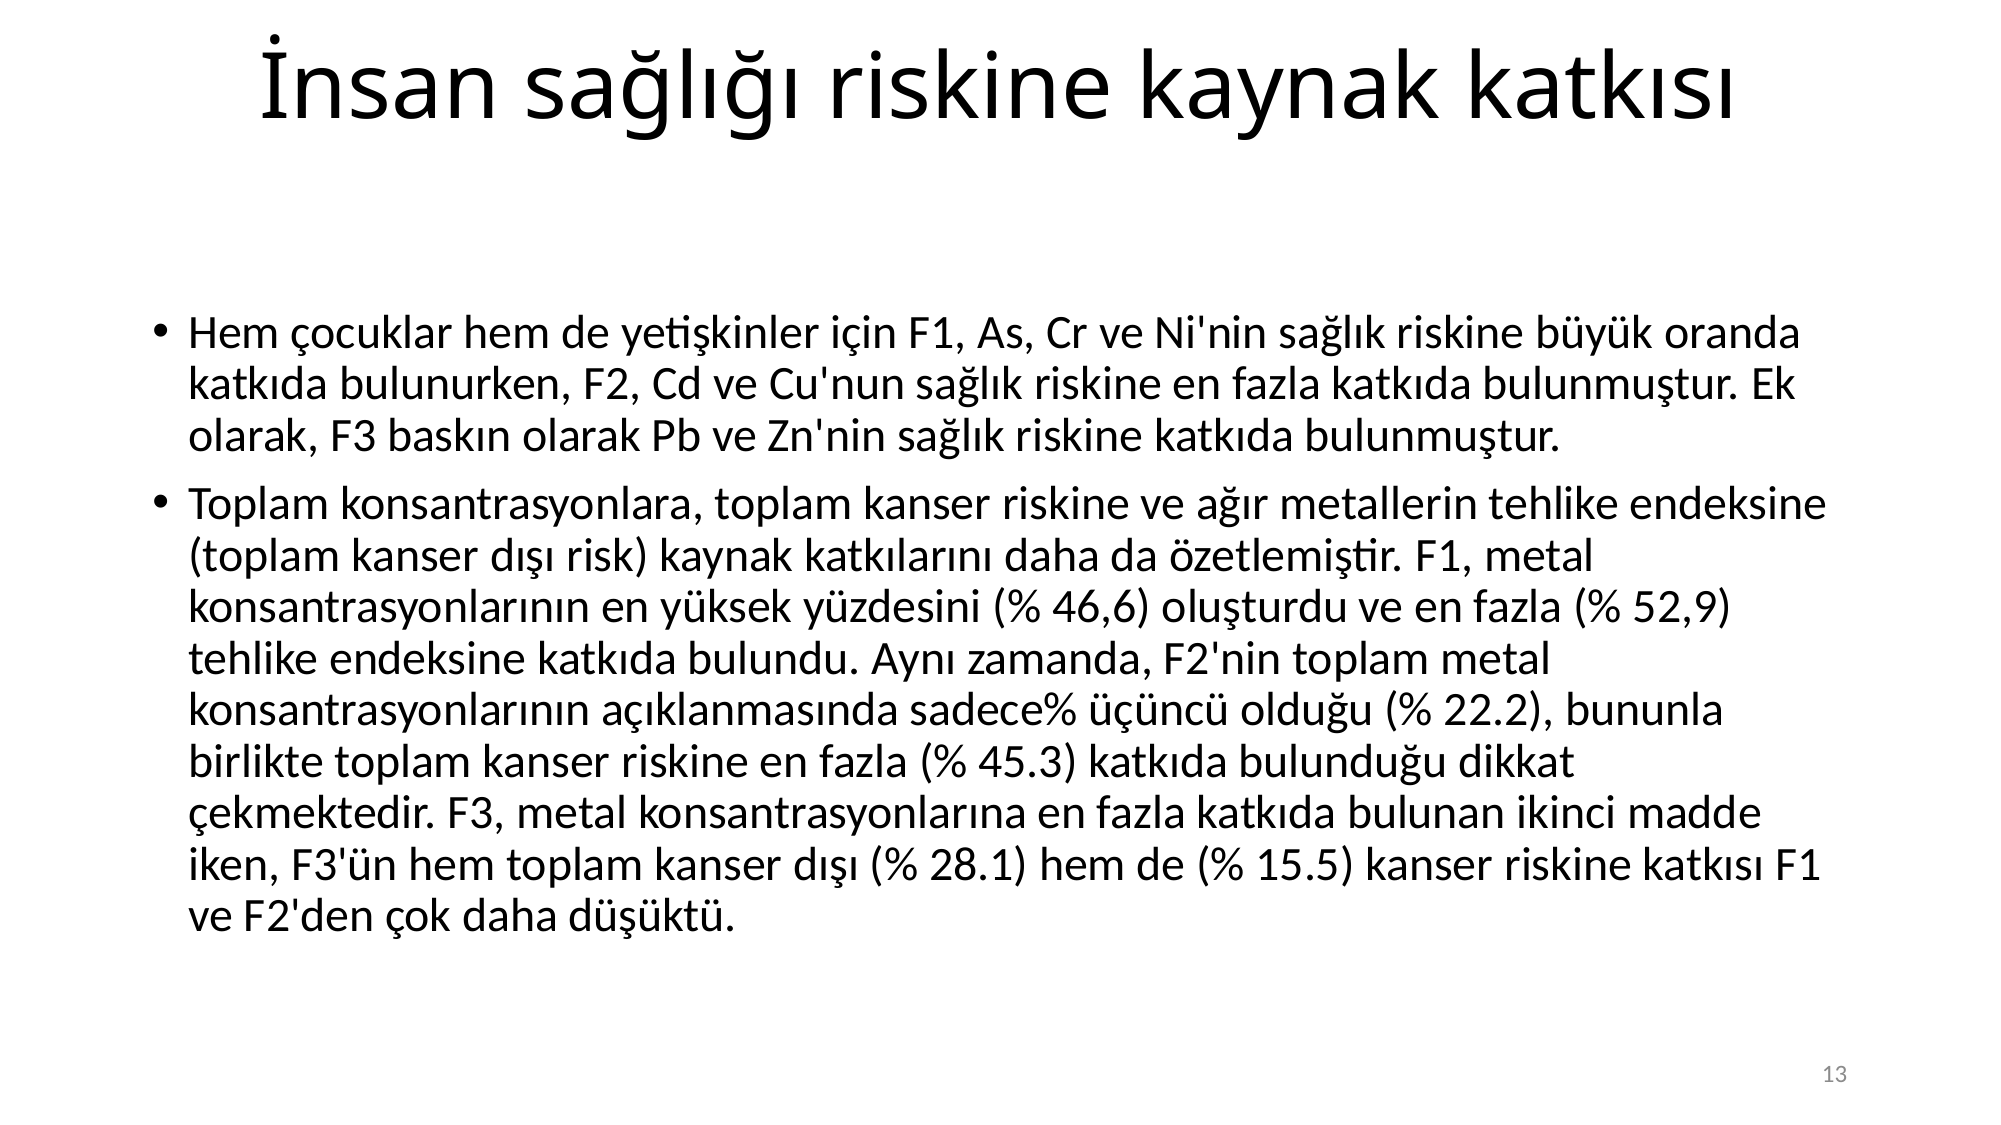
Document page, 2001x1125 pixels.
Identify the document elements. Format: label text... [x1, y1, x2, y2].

list Hem çocuklar hem de yetişkinler için F1, As, Cr ve Ni'nin sağlık riskine büyük oranda katkıda bulunurken, F2, Cd ve Cu'nun sağlık riskine en fazla katkıda bulunmuştur. Ek olarak, F3 baskın olarak Pb ve Zn'nin sağlık riskine katkıda bulunmuştur. Toplam konsantrasyonlara, toplam kanser riskine ve ağır metallerin tehlike endeksine (toplam kanser dışı risk) kaynak katkılarını daha da özetlemiştir. F1, metal konsantrasyonlarının en yüksek yüzdesini (% 46,6) oluşturdu ve en fazla (% 52,9) tehlike endeksine katkıda bulundu. Aynı zamanda, F2'nin toplam metal konsantrasyonlarının açıklanmasında sadece% üçüncü olduğu (% 22.2), bununla birlikte toplam kanser riskine en fazla (% 45.3) katkıda bulunduğu dikkat çekmektedir. F3, metal konsantrasyonlarına en fazla katkıda bulunan ikinci madde iken, F3'ün hem toplam kanser dışı (% 28.1) hem de (% 15.5) kanser riskine katkısı F1 ve F2'den çok daha düşüktü. [137, 299, 1863, 1014]
title İnsan sağlığı riskine kaynak katkısı [137, 35, 1863, 253]
slide_number 13 [1412, 1042, 1863, 1103]
